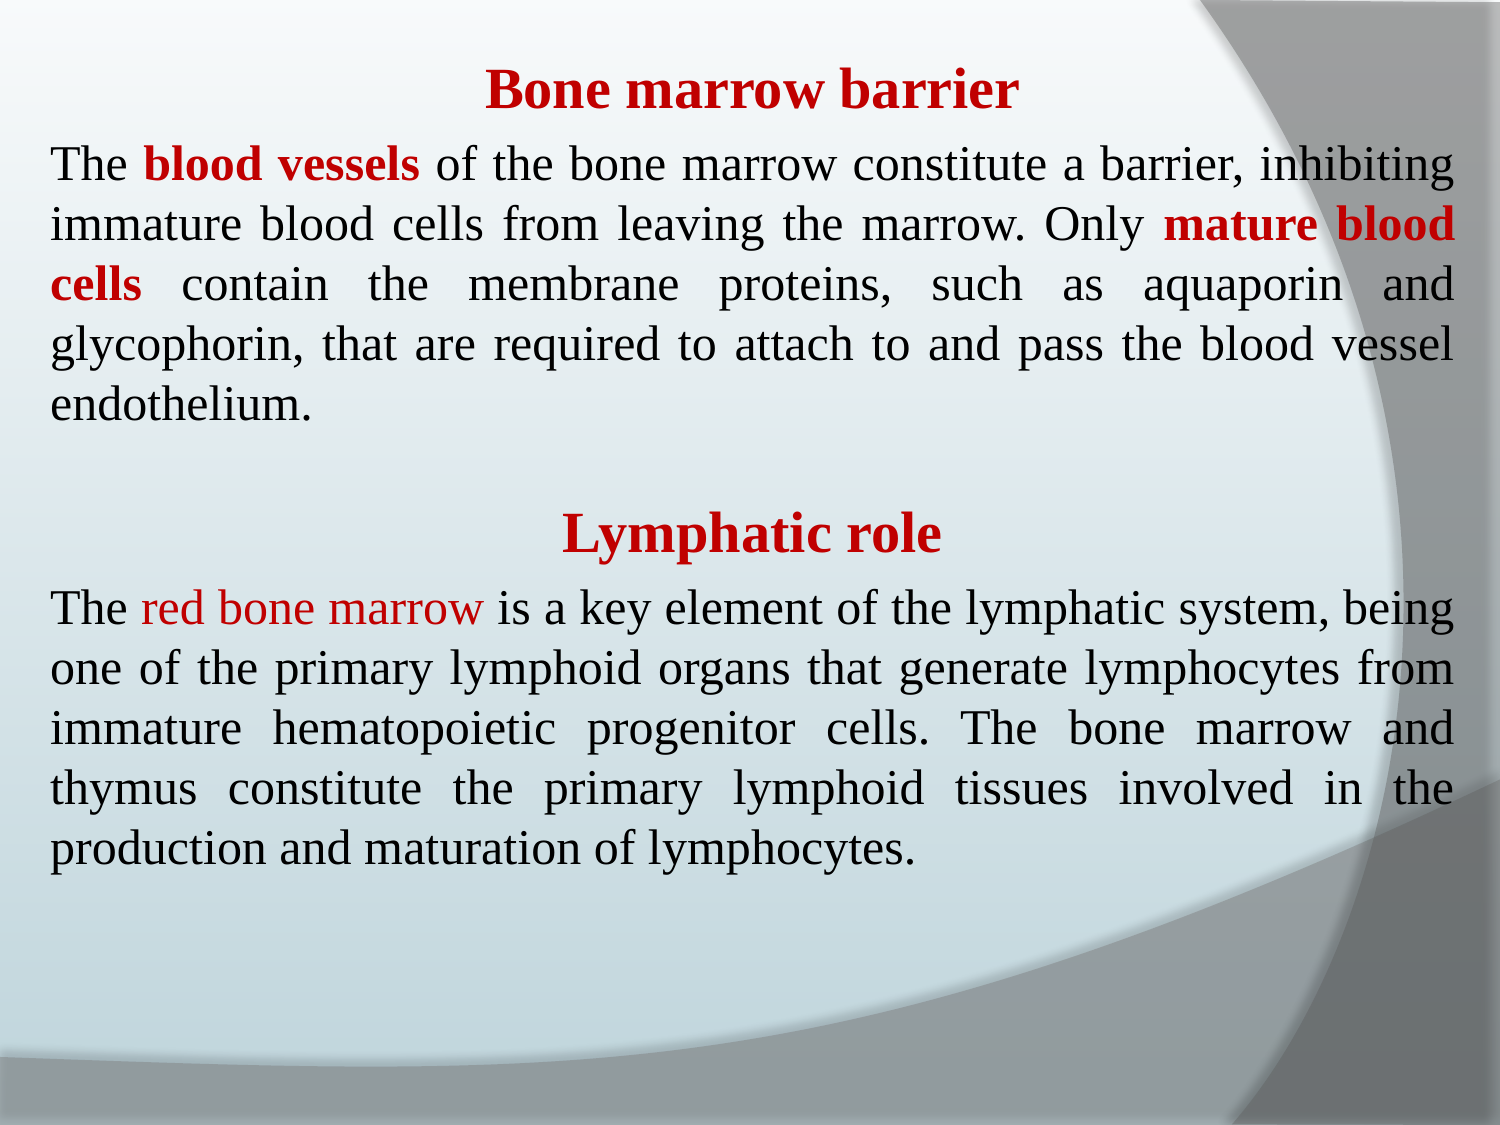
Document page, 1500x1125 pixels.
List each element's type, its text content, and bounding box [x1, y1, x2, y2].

list Bone marrow barrier The blood vessels of the bone marrow constitute a barrier, inhibiting immature blood cells from leaving the marrow. Only mature blood cells contain the membrane proteins, such as aquaporin and glycophorin, that are required to attach to and pass the blood vessel endothelium. Lymphatic role The red bone marrow is a key element of the lymphatic system, being one of the primary lymphoid organs that generate lymphocytes from immature hematopoietic progenitor cells. The bone marrow and thymus constitute the primary lymphoid tissues involved in the production and maturation of lymphocytes. [29, 42, 1471, 1125]
